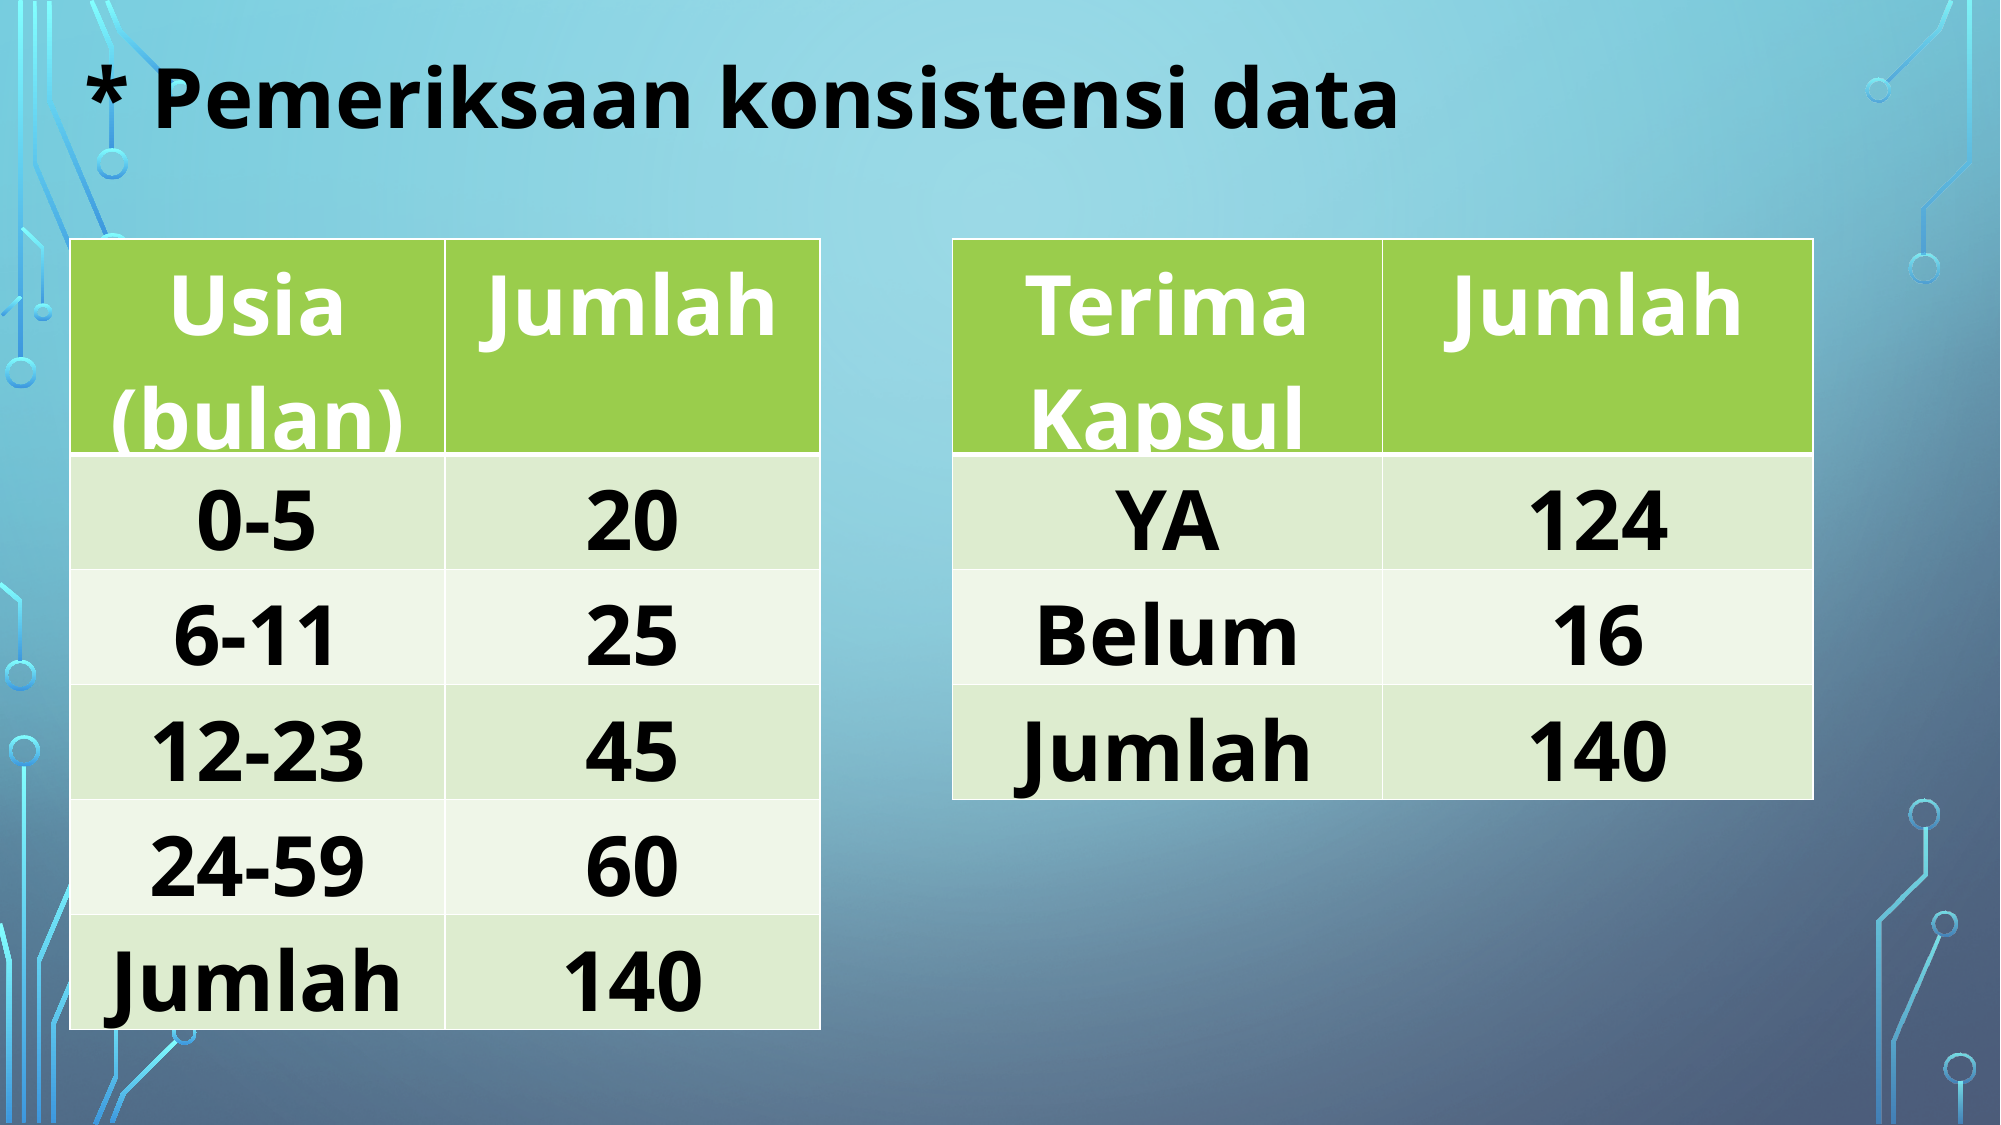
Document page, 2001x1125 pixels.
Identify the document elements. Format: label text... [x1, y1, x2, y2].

table_header Jumlah [1383, 240, 1812, 452]
table_cell 124 [1383, 457, 1812, 569]
table_header Usia (bulan) [71, 240, 444, 452]
table_header Terima Kapsul [953, 240, 1382, 452]
table_cell 6-11 [71, 570, 444, 684]
table_cell 24-59 [71, 800, 444, 914]
table_cell 25 [446, 570, 819, 684]
table_cell 45 [446, 685, 819, 799]
table_cell 16 [1383, 570, 1812, 684]
table_cell 140 [446, 915, 819, 1029]
table_cell 140 [1383, 685, 1812, 799]
table_cell YA [953, 457, 1382, 569]
table_header Jumlah [446, 240, 819, 452]
table_cell Belum [953, 570, 1382, 684]
table_cell Jumlah [953, 685, 1382, 799]
table_cell Jumlah [71, 915, 444, 1029]
text_box * Pemeriksaan konsistensi data [70, 38, 1915, 199]
table_cell 12-23 [71, 685, 444, 799]
table_cell 0-5 [71, 457, 444, 569]
table_cell 60 [446, 800, 819, 914]
table_cell 20 [446, 457, 819, 569]
